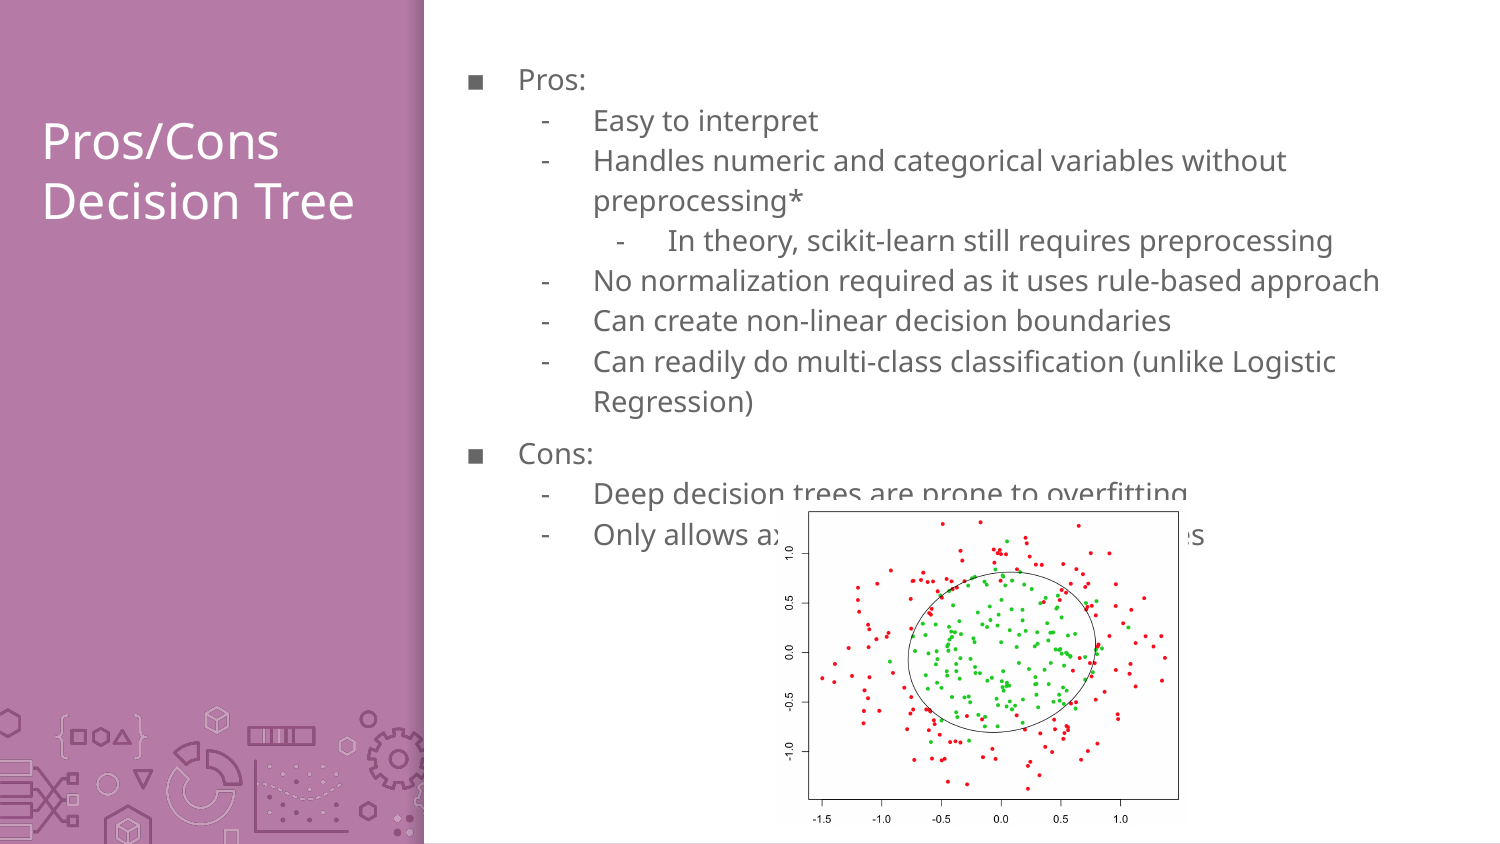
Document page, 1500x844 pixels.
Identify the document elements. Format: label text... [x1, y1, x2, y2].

picture [0, 701, 424, 844]
picture [778, 500, 1189, 829]
list Pros: Easy to interpret Handles numeric and categorical variables without preprocessing* In theory, scikit-learn still requires preprocessing No normalization required as it uses rule-based approach Can create non-linear decision boundaries Can readily do multi-class classification (unlike Logistic Regression) Cons: Deep decision trees are prone to overfitting Only allows axis-parallel decision boundaries [427, 41, 1500, 695]
title Pros/Cons Decision Tree [26, 94, 399, 748]
